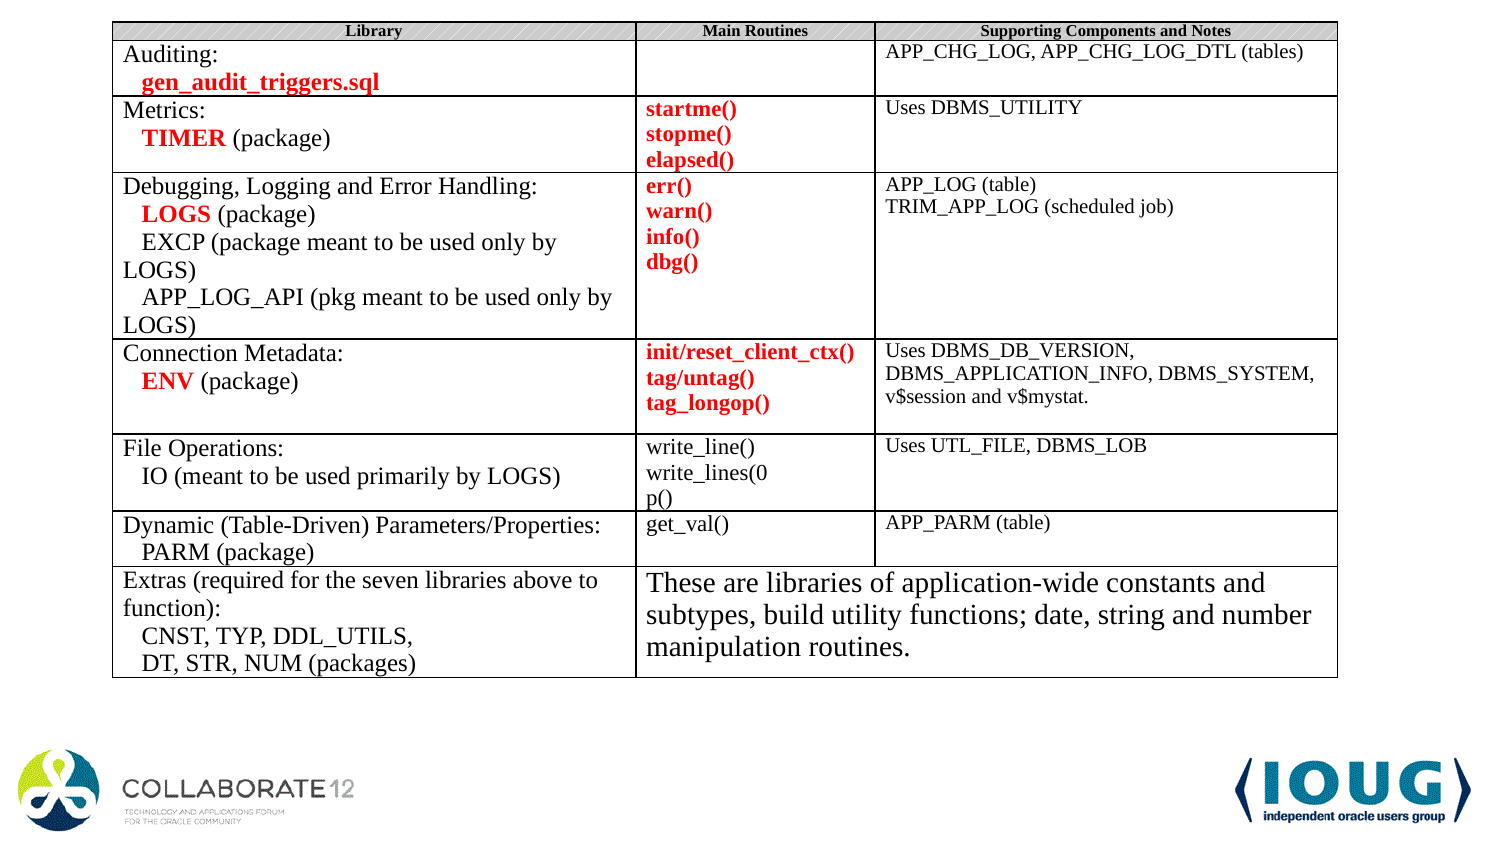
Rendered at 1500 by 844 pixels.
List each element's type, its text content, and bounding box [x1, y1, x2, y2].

table_cell These are libraries of application-wide constants and subtypes, build utility functions; date, string and number manipulation routines. [637, 567, 1337, 677]
table_header Library [113, 23, 635, 40]
table_cell APP_CHG_LOG, APP_CHG_LOG_DTL (tables) [876, 41, 1337, 95]
picture [12, 742, 363, 844]
table_cell APP_LOG (table) TRIM_APP_LOG (scheduled job) [876, 173, 1337, 338]
table_cell Connection Metadata: ENV (package) [113, 340, 635, 433]
table_cell File Operations: IO (meant to be used primarily by LOGS) [113, 435, 635, 510]
table_cell err() warn() info() dbg() [637, 173, 874, 338]
table_cell write_line() write_lines(0 p() [637, 435, 874, 510]
table_cell Metrics: TIMER (package) [113, 97, 635, 172]
table_header Main Routines [637, 23, 874, 40]
table_cell APP_PARM (table) [876, 512, 1337, 566]
picture [1224, 746, 1479, 835]
table_cell [637, 41, 874, 95]
table_cell startme() stopme() elapsed() [637, 97, 874, 172]
table_cell Uses UTL_FILE, DBMS_LOB [876, 435, 1337, 510]
table_cell Uses DBMS_DB_VERSION, DBMS_APPLICATION_INFO, DBMS_SYSTEM, v$session and v$mystat. [876, 340, 1337, 433]
table_cell Dynamic (Table-Driven) Parameters/Properties: PARM (package) [113, 512, 635, 566]
table_cell Auditing: gen_audit_triggers.sql [113, 41, 635, 95]
table_cell Debugging, Logging and Error Handling: LOGS (package) EXCP (package meant to be used only by LOGS) APP_LOG_API (pkg meant to be used only by LOGS) [113, 173, 635, 338]
table_cell get_val() [637, 512, 874, 566]
table_header Supporting Components and Notes [876, 23, 1337, 40]
table_cell init/reset_client_ctx() tag/untag() tag_longop() [637, 340, 874, 433]
table_cell Extras (required for the seven libraries above to function): CNST, TYP, DDL_UTILS, DT, STR, NUM (packages) [113, 567, 635, 677]
table_cell Uses DBMS_UTILITY [876, 97, 1337, 172]
